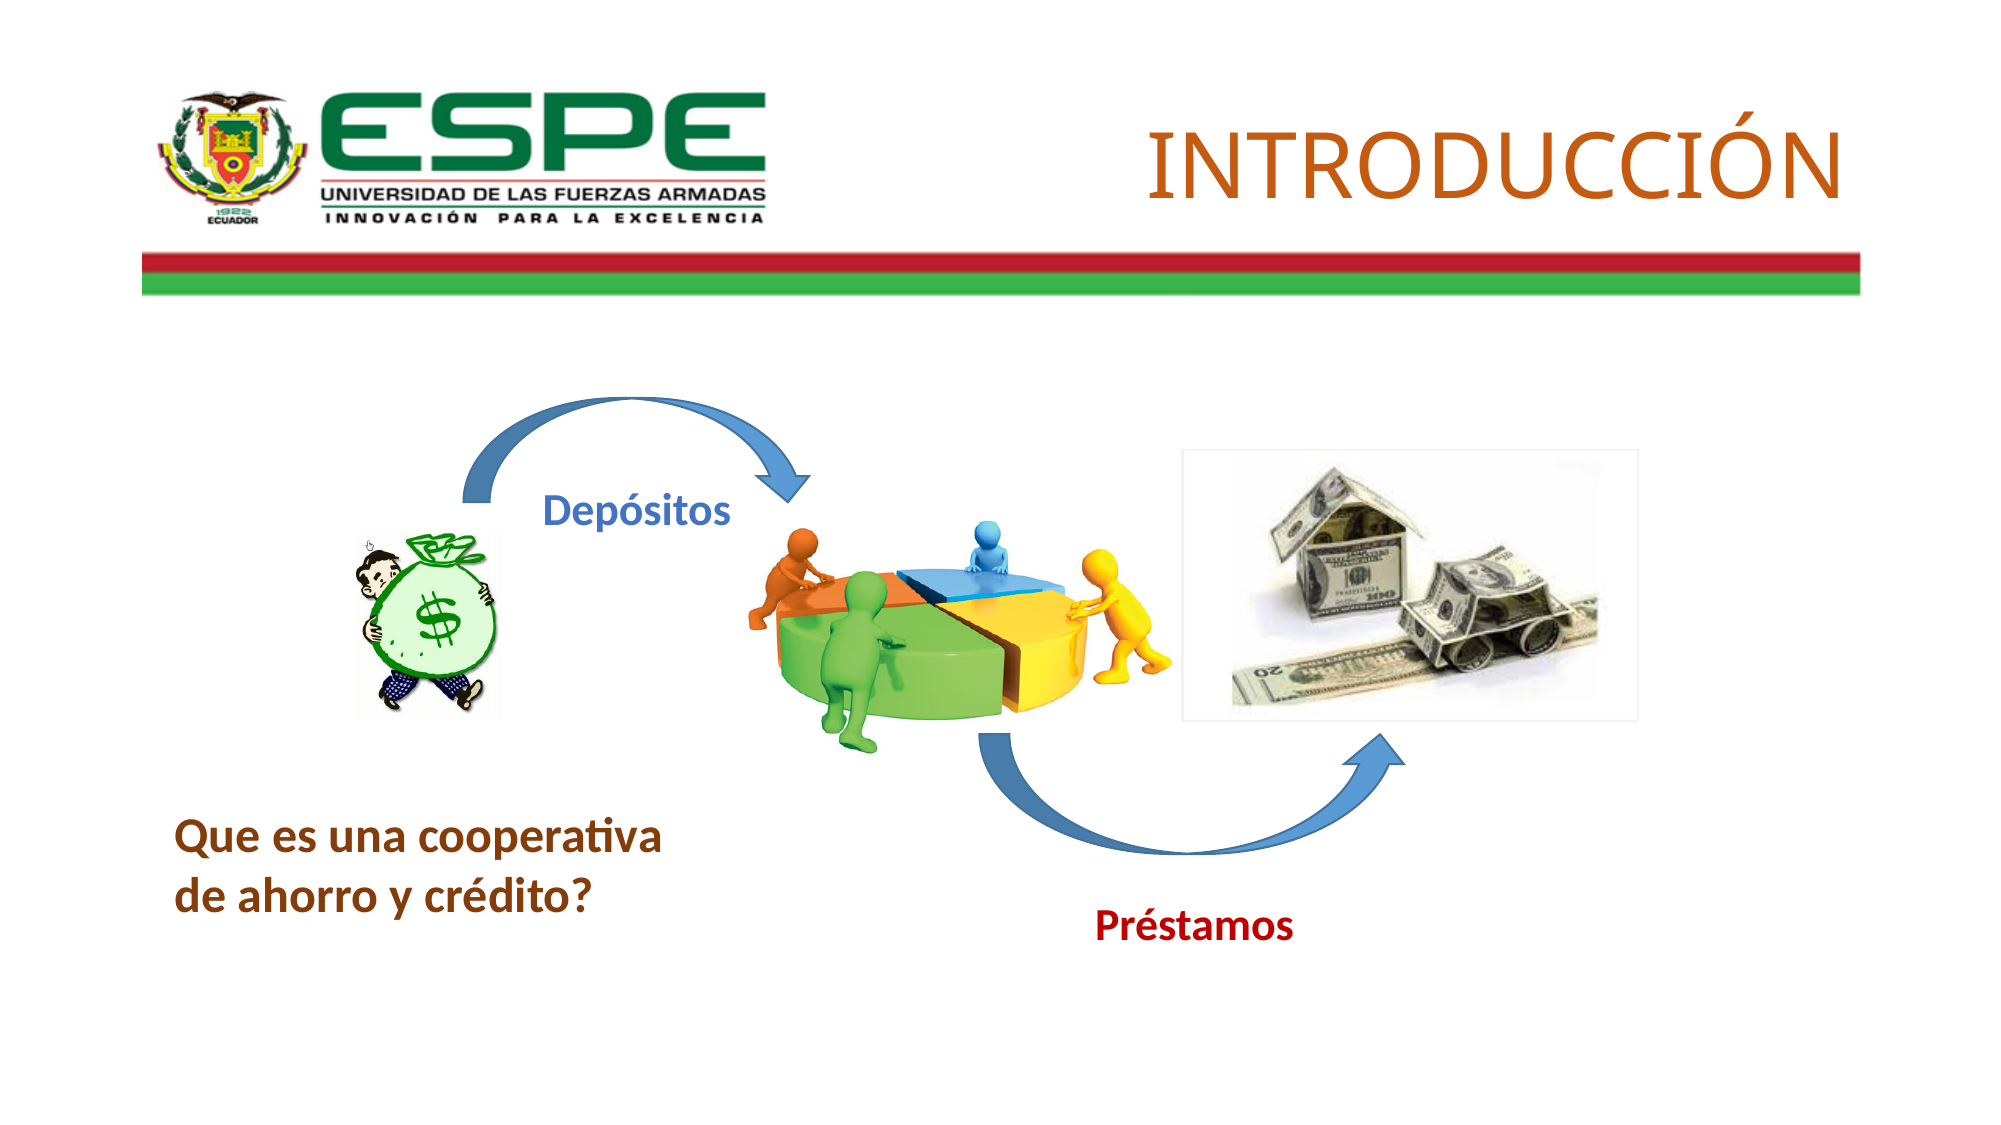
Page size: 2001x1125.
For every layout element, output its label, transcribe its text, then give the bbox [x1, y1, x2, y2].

text_box Préstamos [1080, 887, 1309, 957]
text_box Depósitos [527, 471, 747, 542]
title INTRODUCCIÓN [137, 59, 1863, 278]
picture [1181, 449, 1639, 722]
text_box Que es una cooperativa de ahorro y crédito? [160, 795, 698, 930]
picture [356, 533, 502, 719]
text_box [462, 396, 812, 504]
picture [137, 72, 776, 238]
text_box [983, 732, 1406, 856]
picture [142, 251, 1863, 298]
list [731, 508, 1182, 761]
